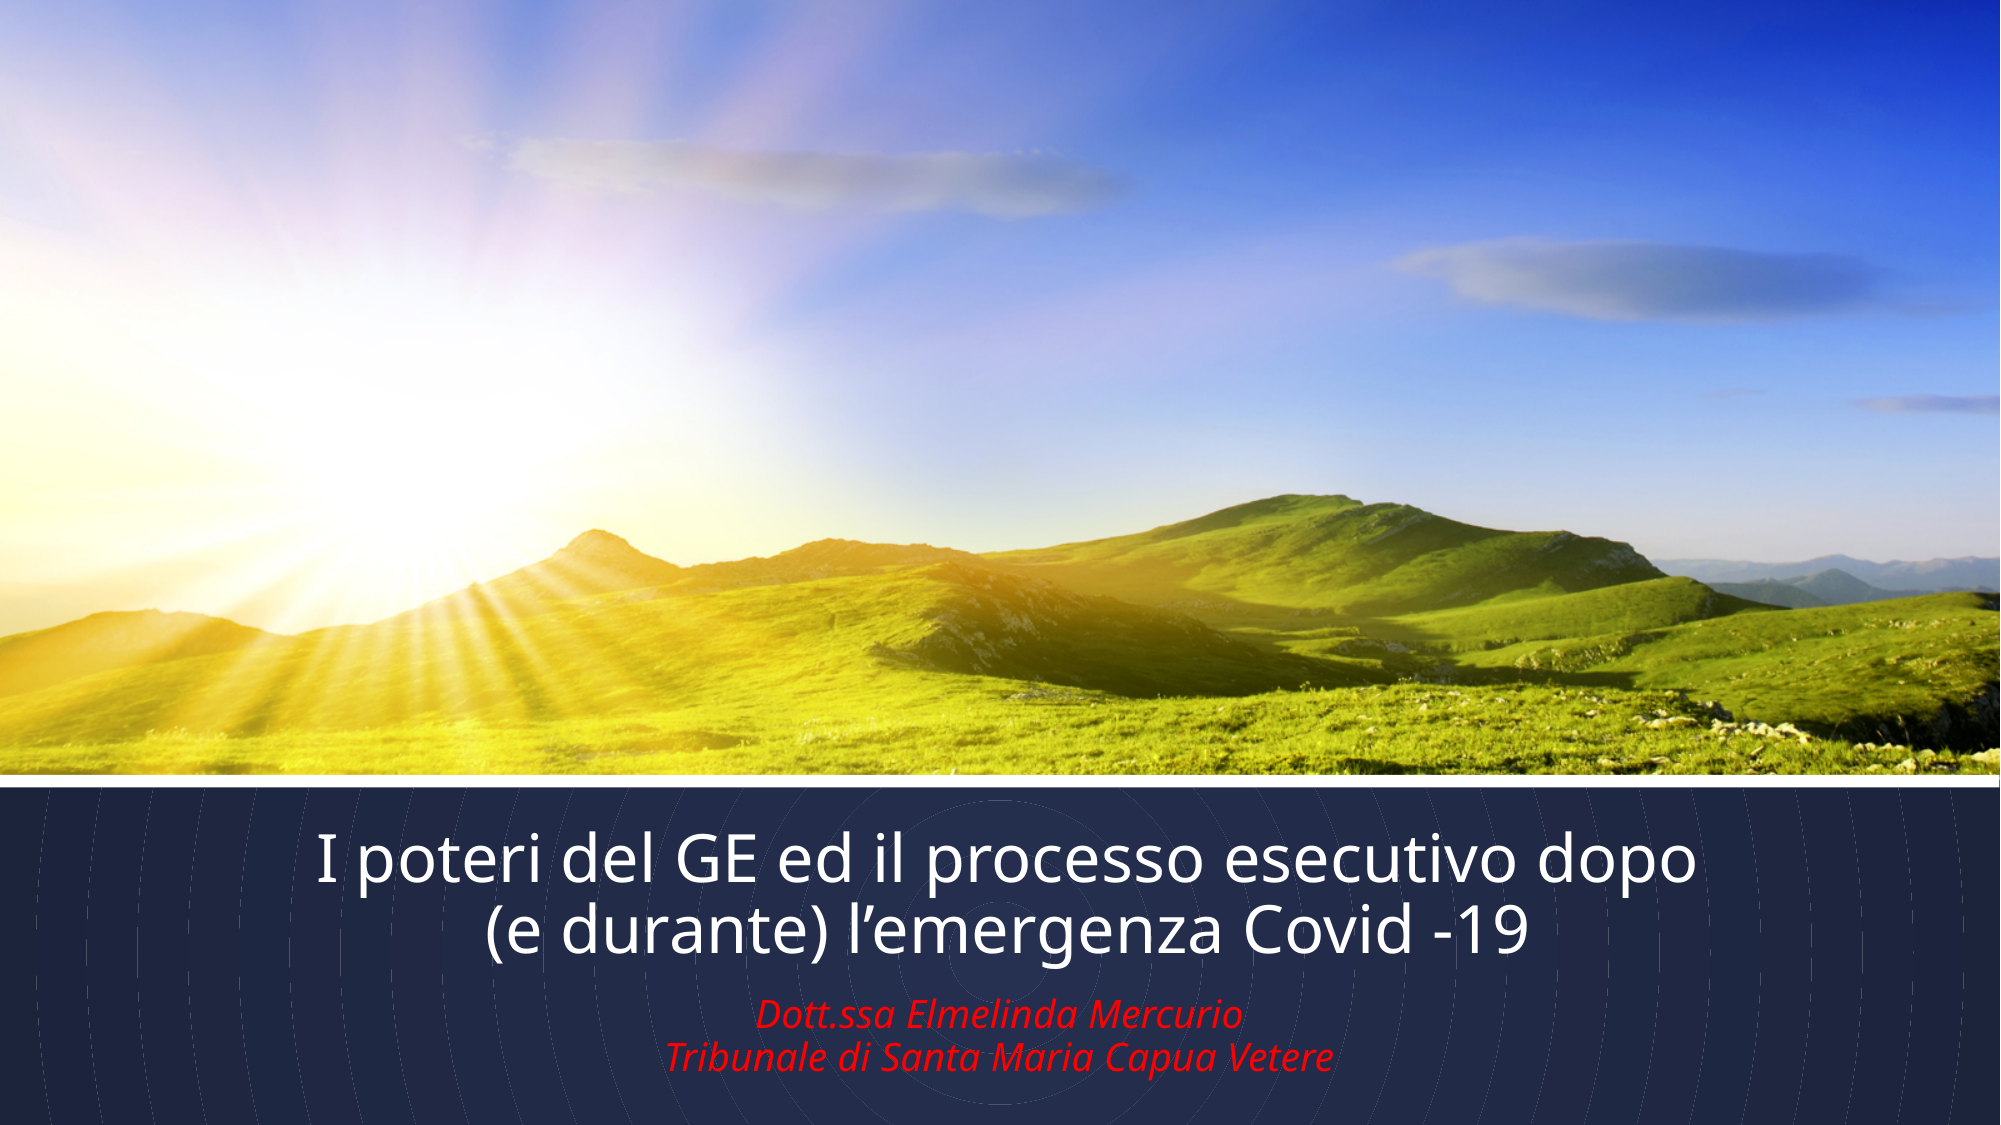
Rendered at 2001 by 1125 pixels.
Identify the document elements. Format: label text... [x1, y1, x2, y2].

subtitle Dott.ssa Elmelinda Mercurio Tribunale di Santa Maria Capua Vetere [249, 987, 1750, 1089]
picture [0, 0, 2000, 774]
title I poteri del GE ed il processo esecutivo dopo (e durante) l’emergenza Covid -19 [267, 810, 1750, 976]
